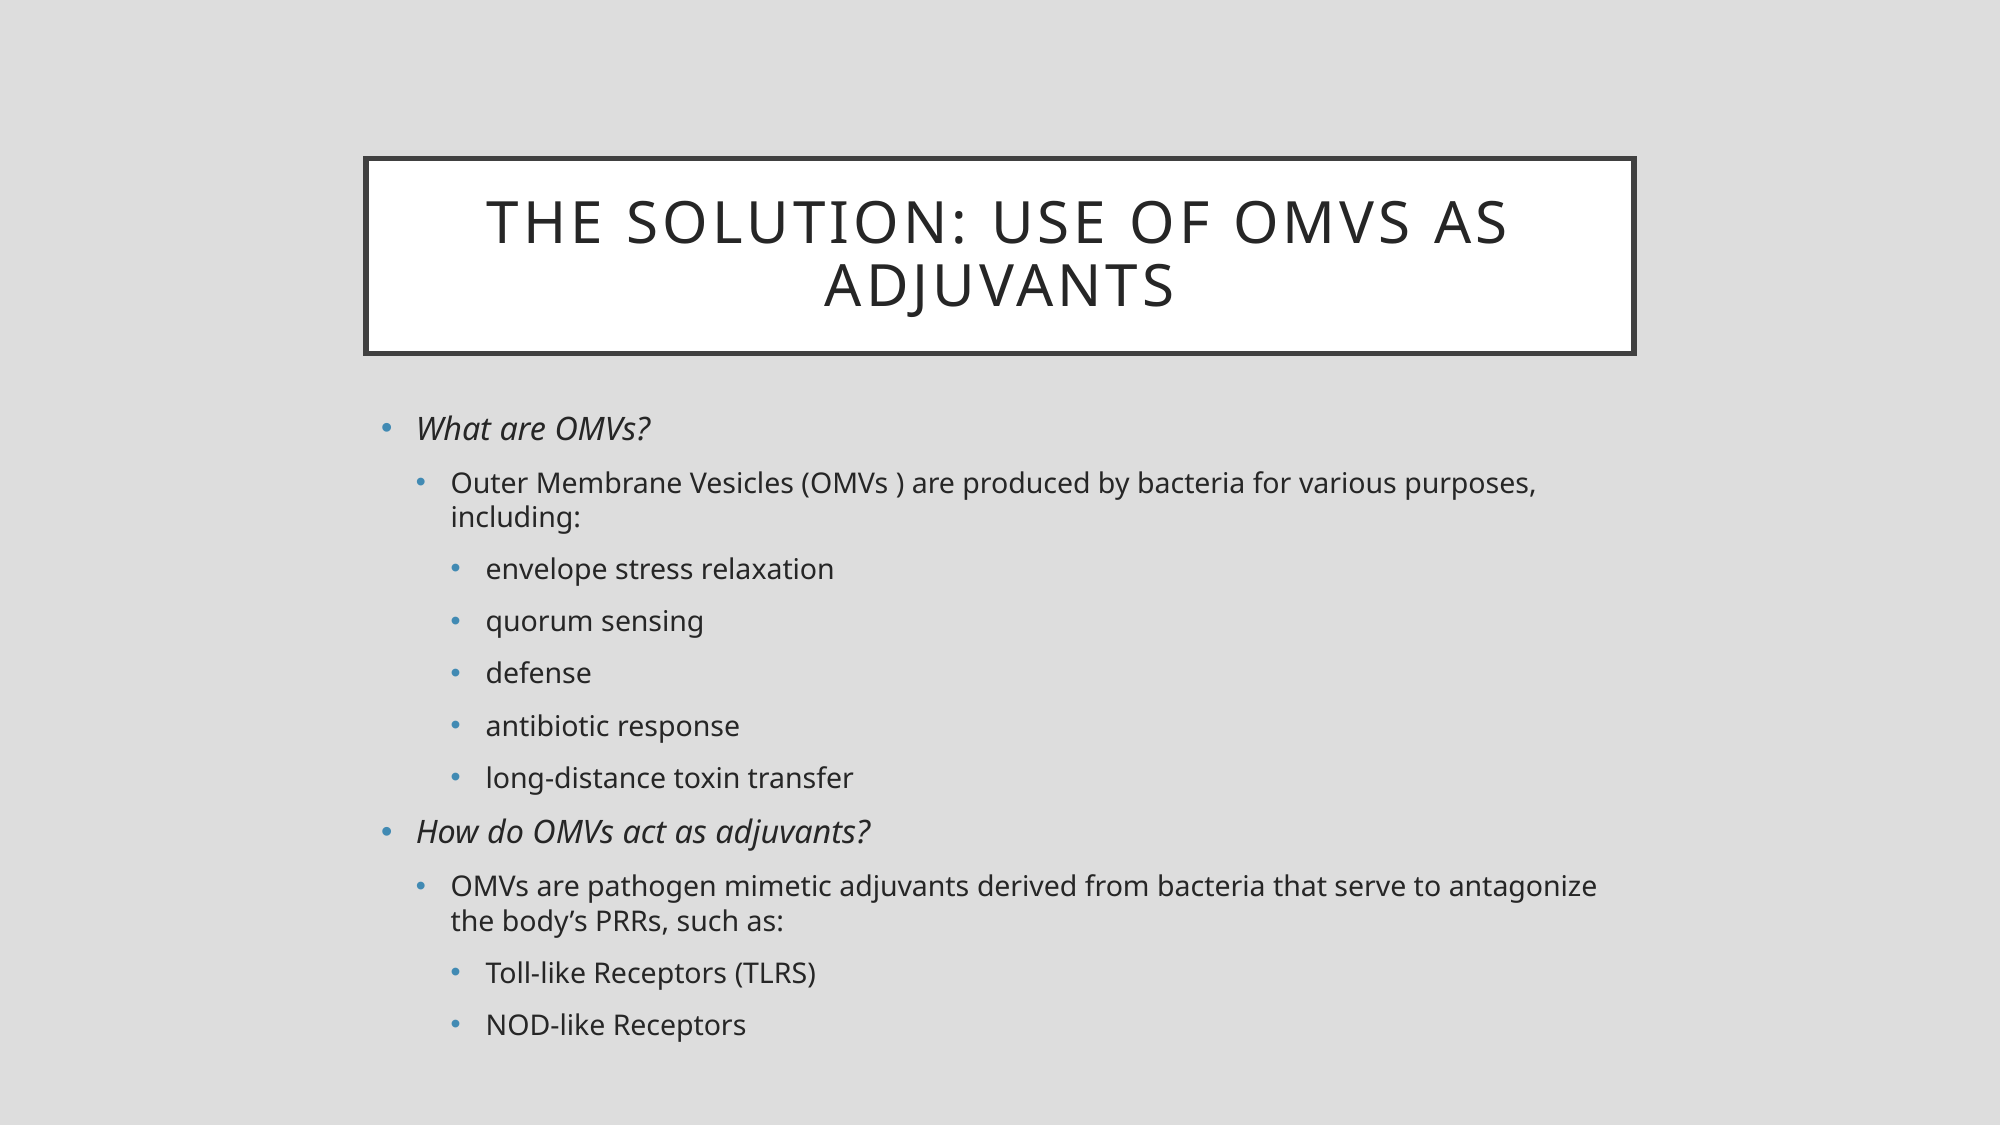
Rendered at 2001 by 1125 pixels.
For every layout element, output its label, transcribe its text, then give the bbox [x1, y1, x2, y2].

title The solution: use of omvs as adjuvants [363, 156, 1637, 356]
list What are OMVs? Outer Membrane Vesicles (OMVs ) are produced by bacteria for various purposes, including: envelope stress relaxation quorum sensing defense antibiotic response long-distance toxin transfer How do OMVs act as adjuvants? OMVs are pathogen mimetic adjuvants derived from bacteria that serve to antagonize the body’s PRRs, such as: Toll-like Receptors (TLRS) NOD-like Receptors [366, 400, 1634, 1055]
